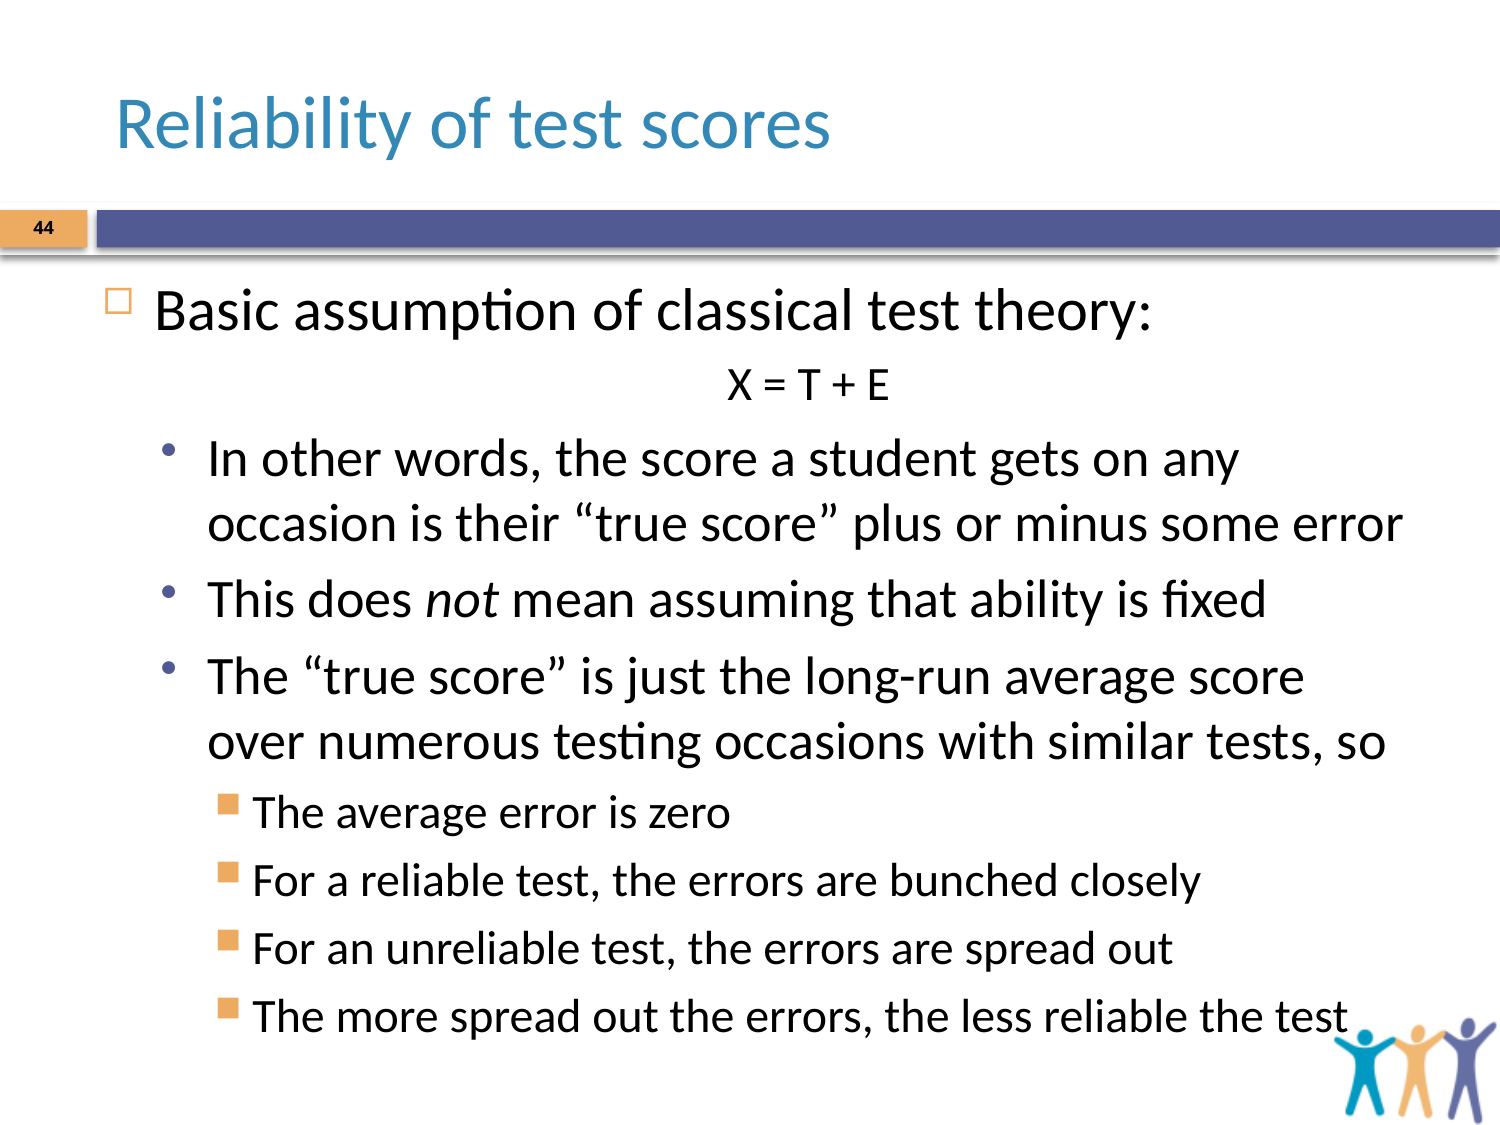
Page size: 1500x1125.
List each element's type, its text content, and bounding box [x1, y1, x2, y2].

list Basic assumption of classical test theory: X = T + E In other words, the score a student gets on any occasion is their “true score” plus or minus some error This does not mean assuming that ability is fixed The “true score” is just the long-run average score over numerous testing occasions with similar tests, so The average error is zero For a reliable test, the errors are bunched closely For an unreliable test, the errors are spread out The more spread out the errors, the less reliable the test [87, 262, 1425, 1125]
title Reliability of test scores [100, 37, 1438, 200]
slide_number 44 [0, 208, 88, 249]
